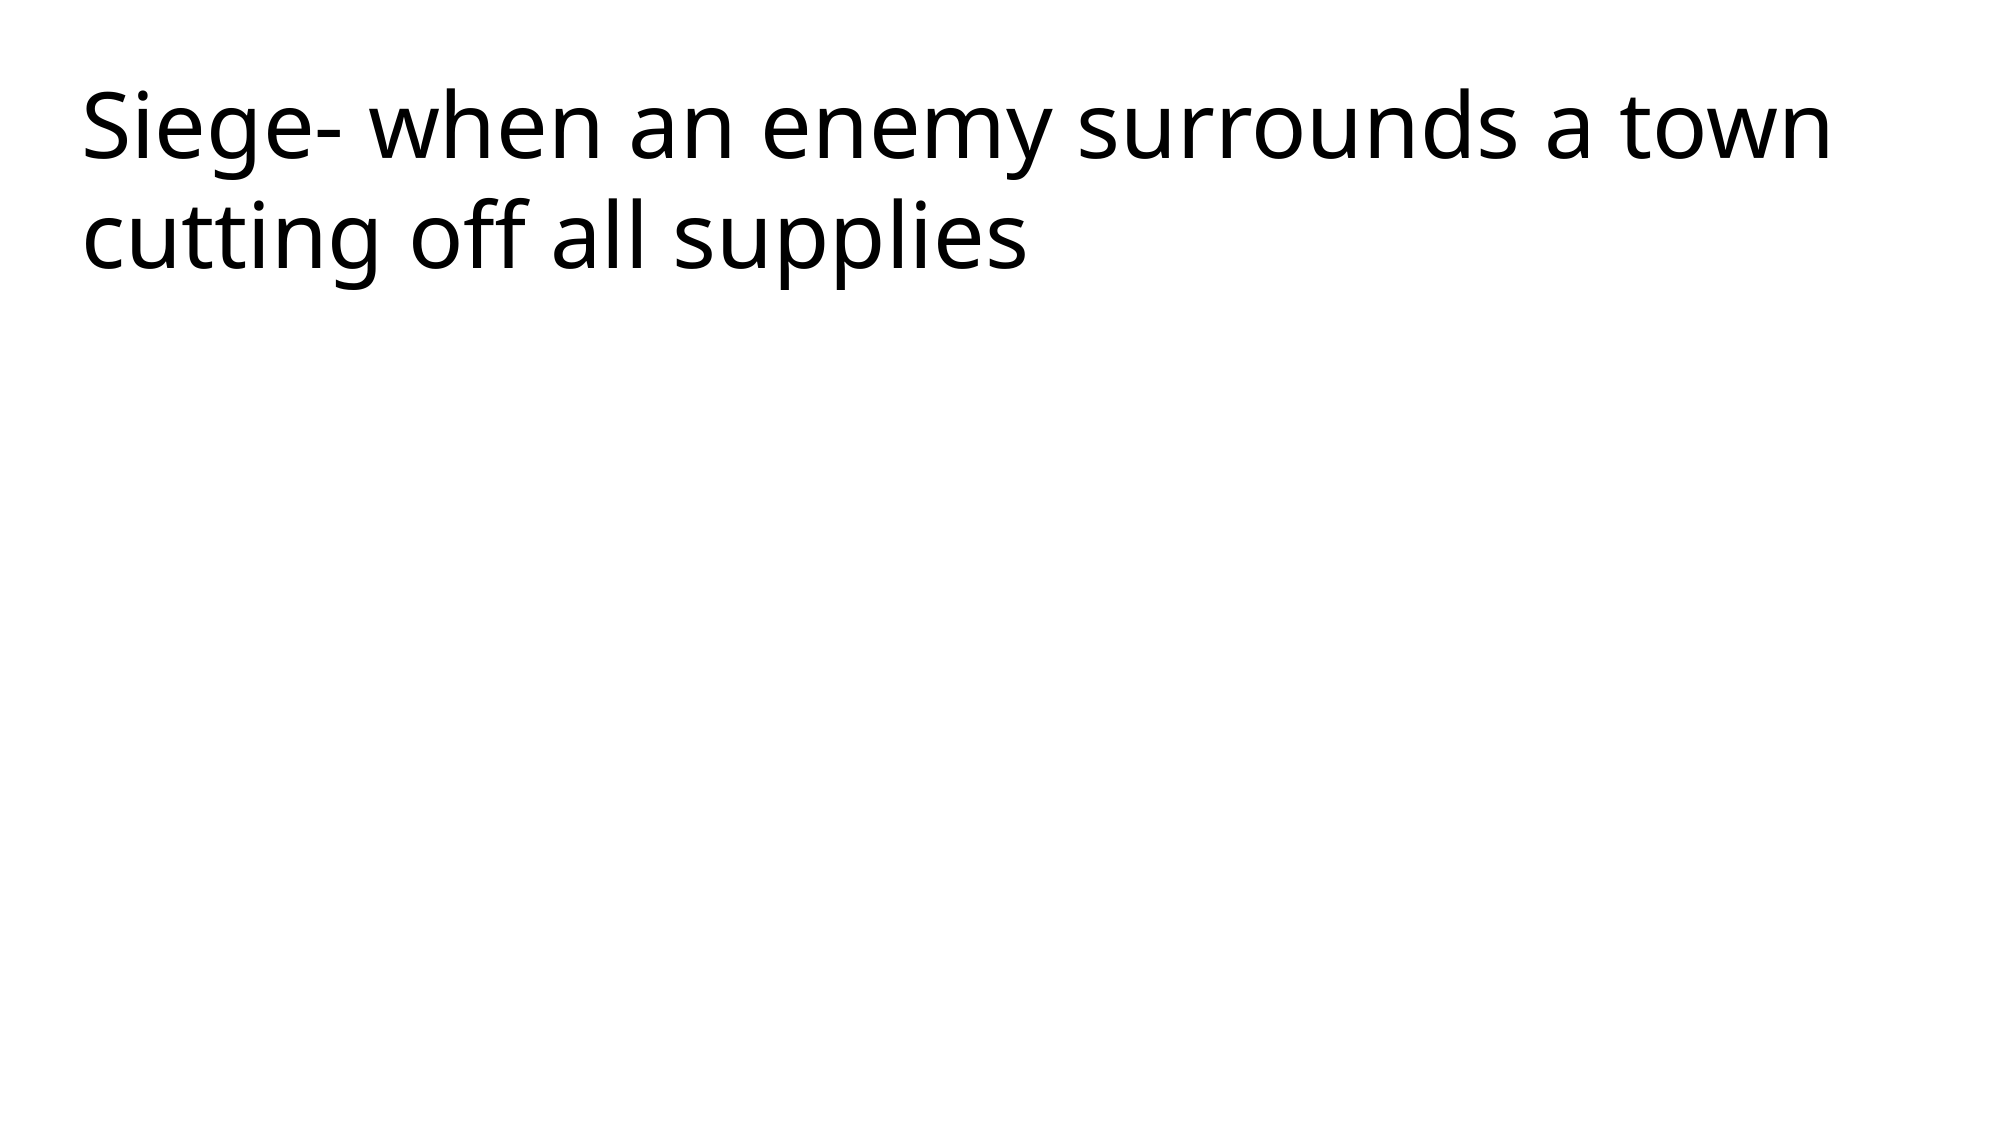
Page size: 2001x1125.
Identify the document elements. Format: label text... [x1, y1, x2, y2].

text_box Siege- when an enemy surrounds a town cutting off all supplies [66, 59, 1880, 340]
